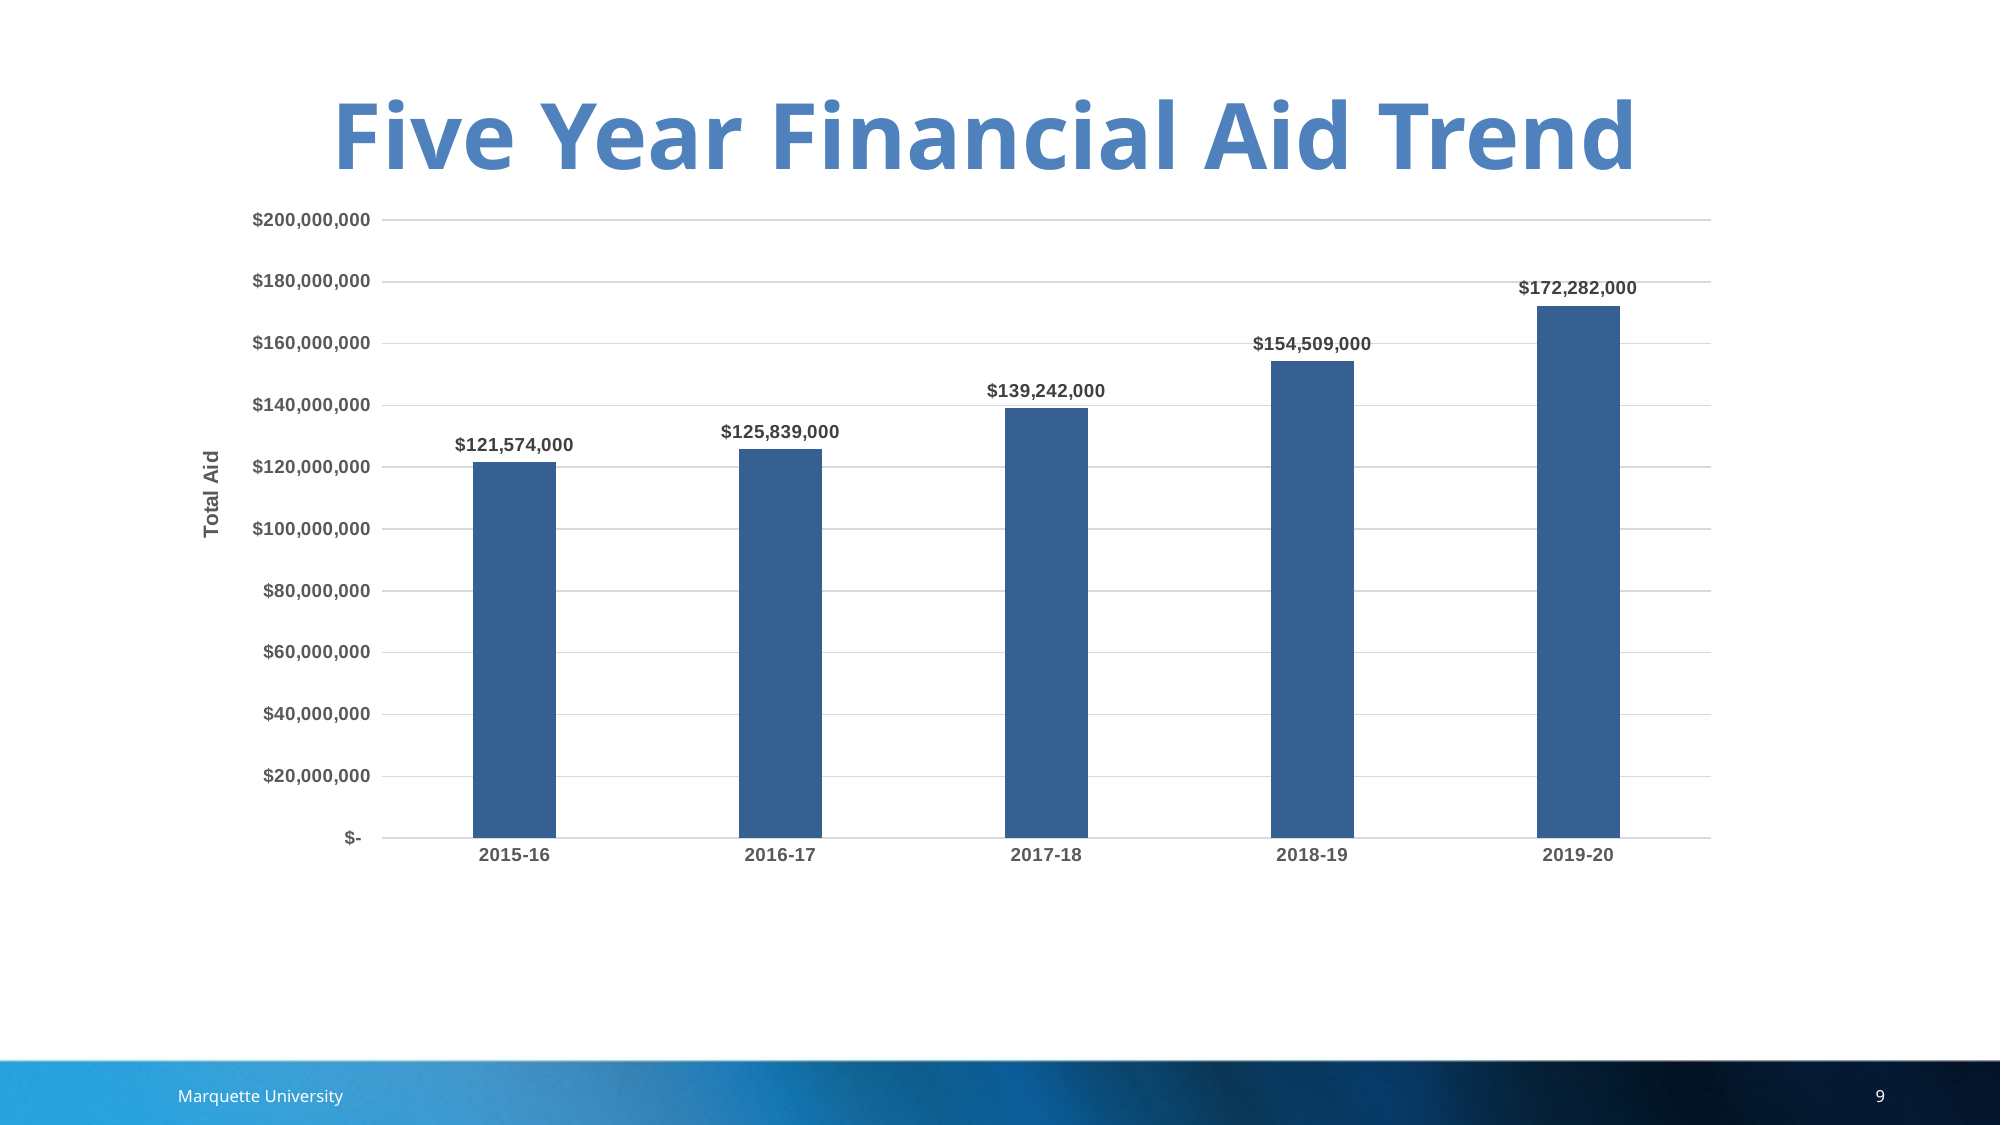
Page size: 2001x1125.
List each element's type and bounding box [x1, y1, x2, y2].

chart [0, 0, 1954, 880]
picture [0, 5, 2000, 1125]
